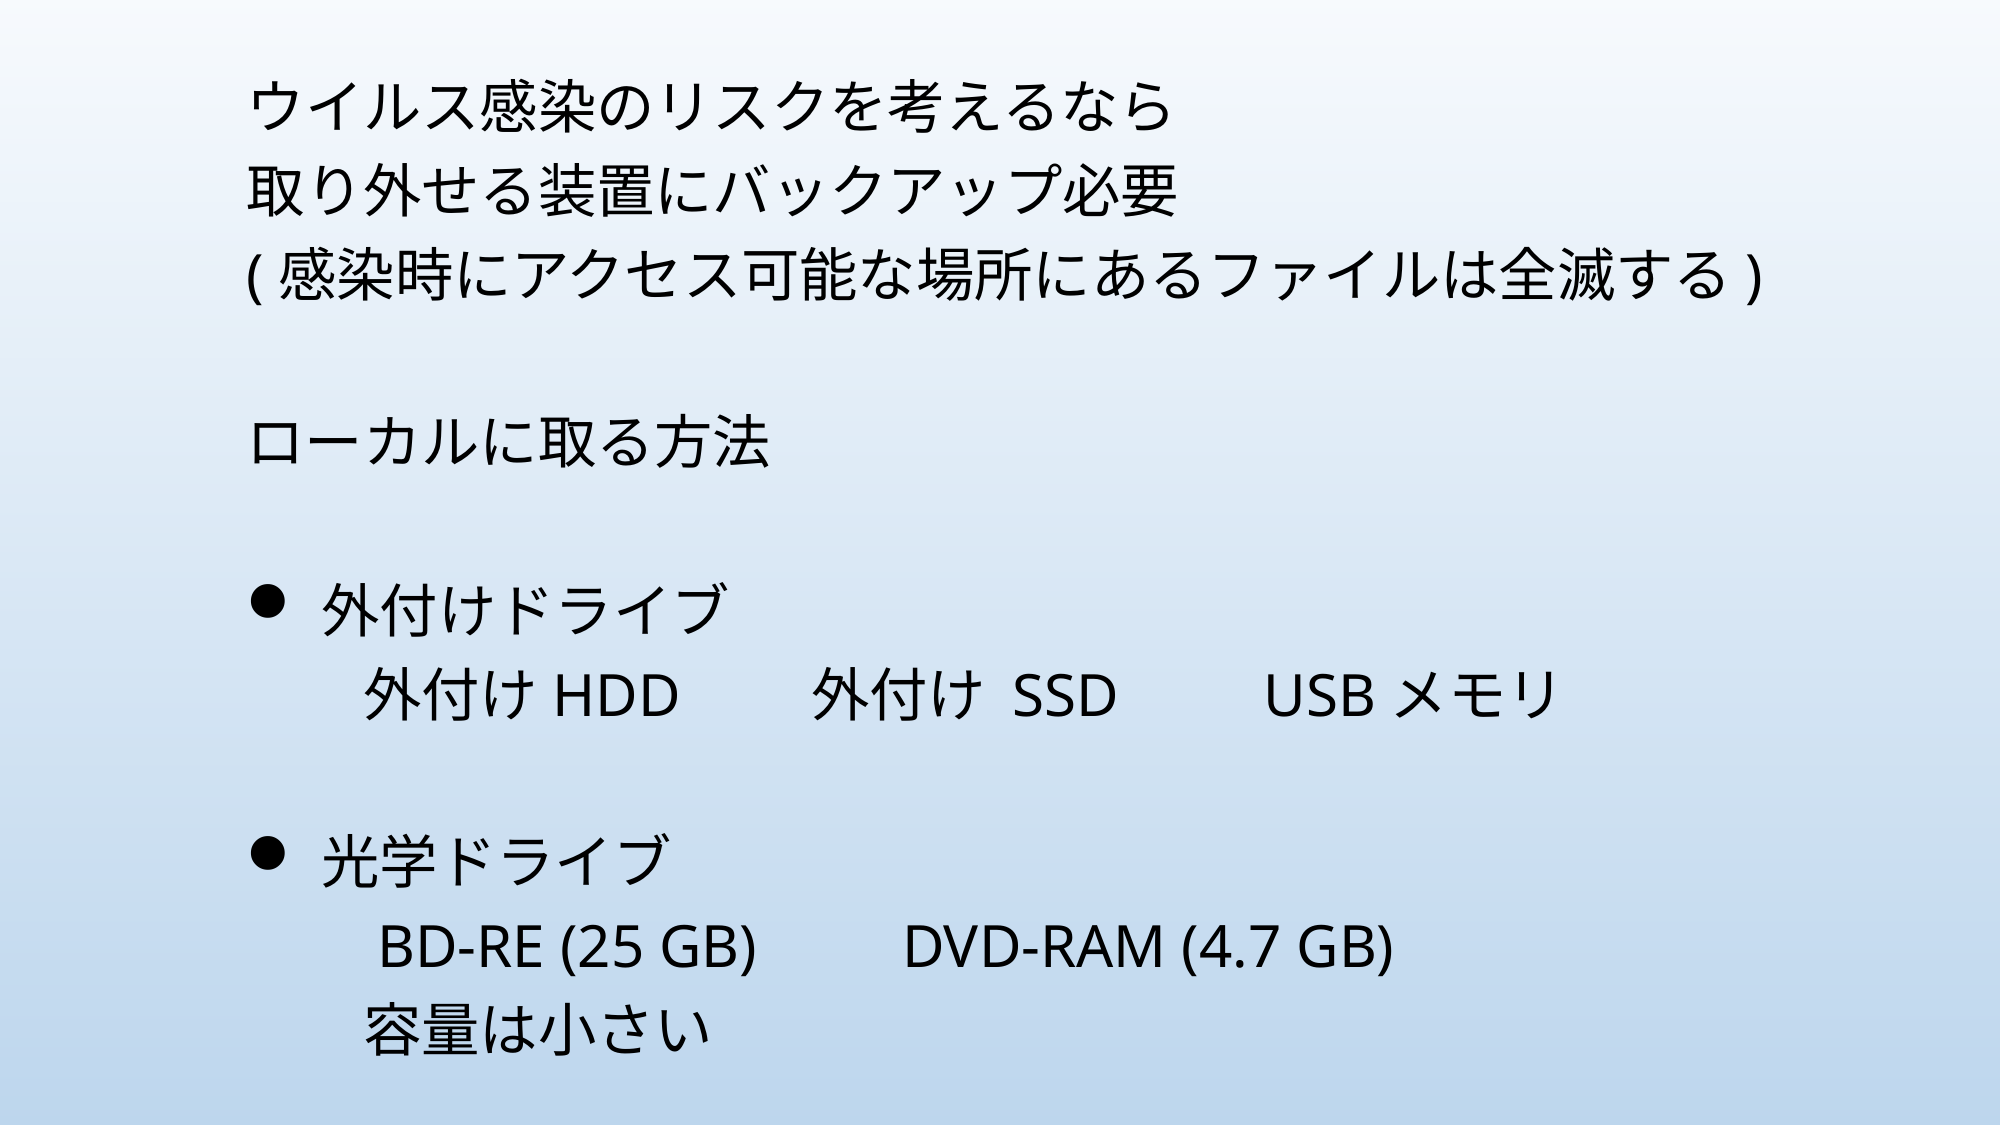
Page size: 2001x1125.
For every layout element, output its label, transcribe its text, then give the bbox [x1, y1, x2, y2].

text_box ウイルス感染のリスクを考えるなら 取り外せる装置にバックアップ必要 (感染時にアクセス可能な場所にあるファイルは全滅する) ローカルに取る方法 外付けドライブ 外付けHDD 外付け SSD USBメモリ 光学ドライブ BD-RE (25 GB) DVD-RAM (4.7 GB) 容量は小さい [232, 48, 1911, 1071]
